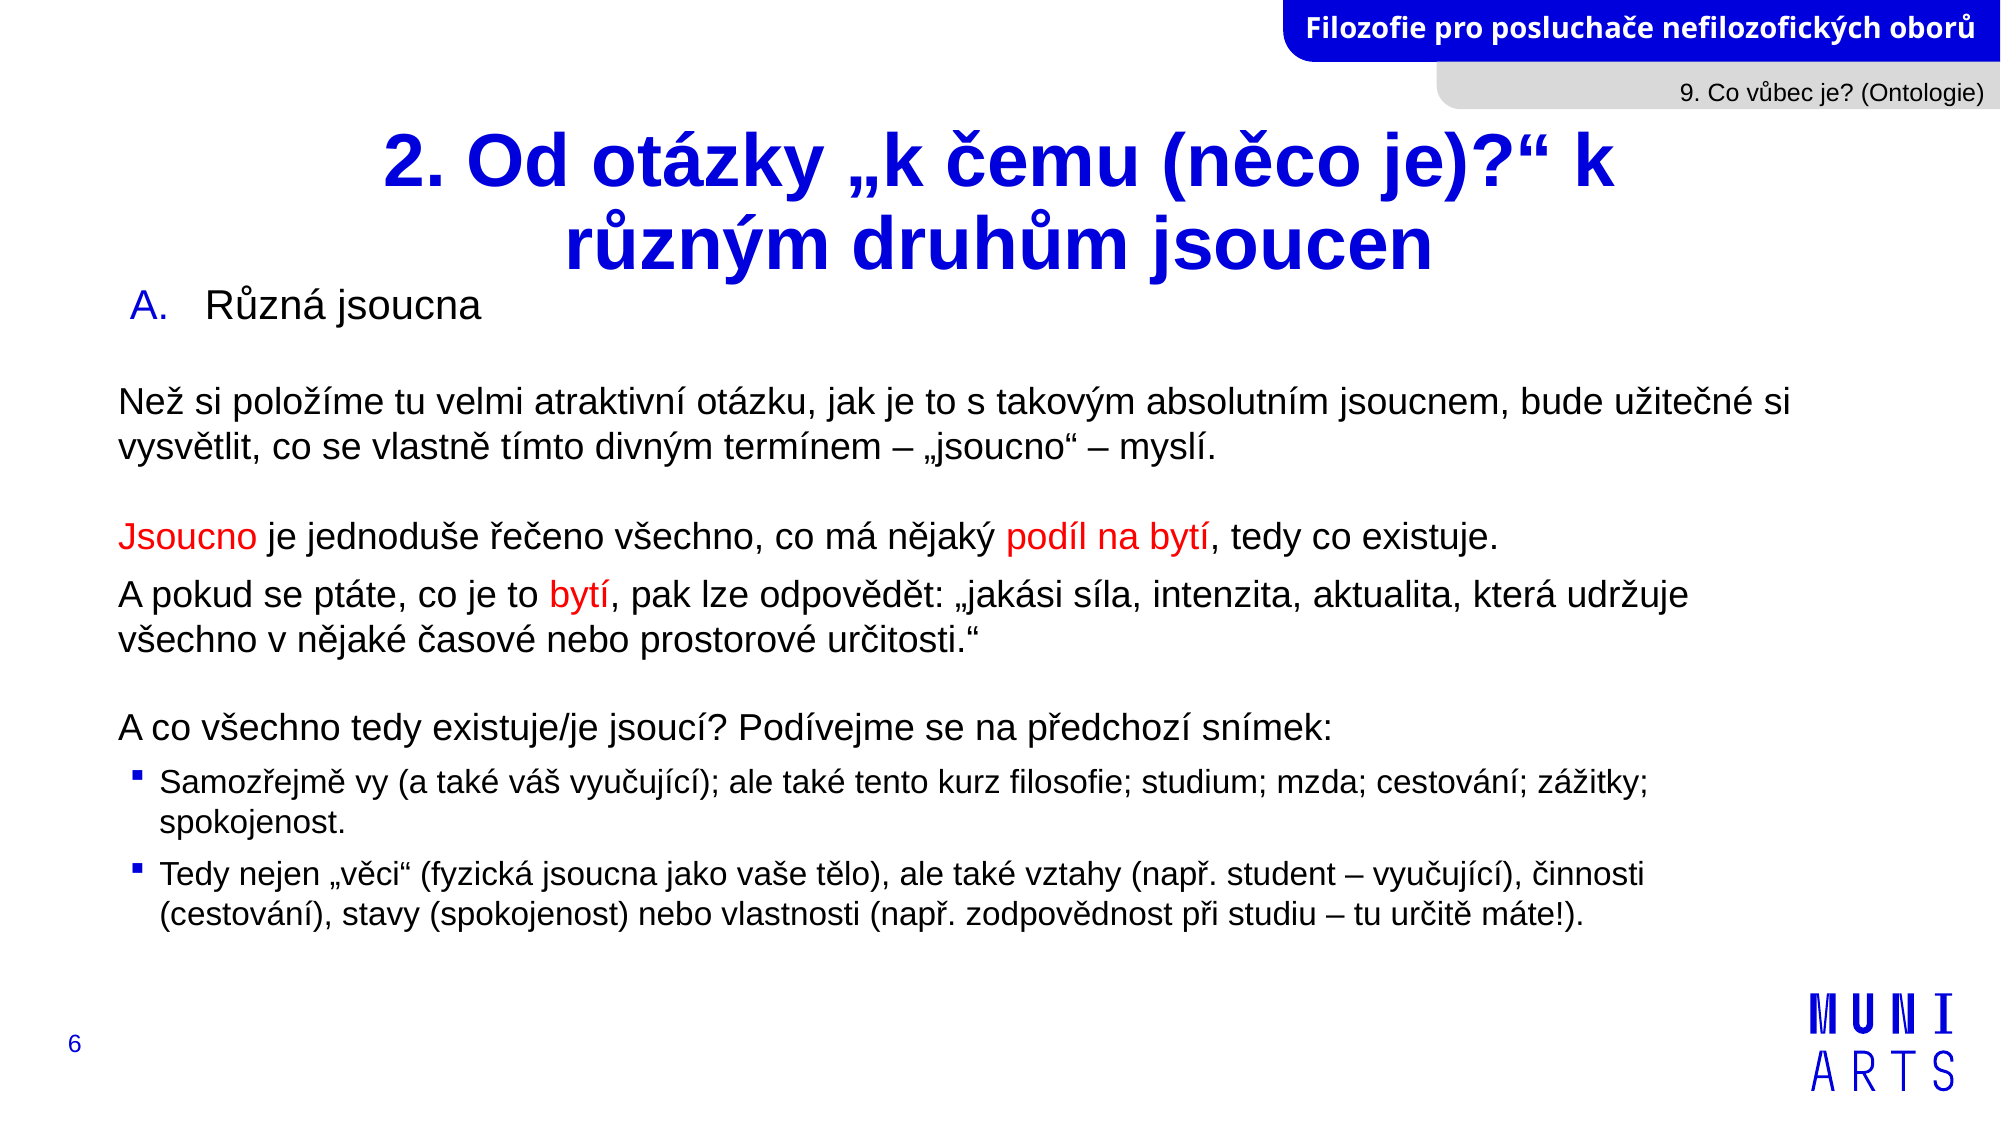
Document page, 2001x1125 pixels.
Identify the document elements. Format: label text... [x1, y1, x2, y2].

text_box 9. Co vůbec je? (Ontologie) [1460, 69, 2000, 114]
title 2. Od otázky „k čemu (něco je)?“ k různým druhům jsoucen [261, 118, 1739, 277]
slide_number 6 [67, 1021, 110, 1063]
list Různá jsoucna Než si položíme tu velmi atraktivní otázku, jak je to s takovým absolutním jsoucnem, bude užitečné si vysvětlit, co se vlastně tímto divným termínem – „jsoucno“ – myslí. Jsoucno je jednoduše řečeno všechno, co má nějaký podíl na bytí, tedy co existuje. A pokud se ptáte, co je to bytí, pak lze odpovědět: „jakási síla, intenzita, aktualita, která udržuje všechno v nějaké časové nebo prostorové určitosti.“ A co všechno tedy existuje/je jsoucí? Podívejme se na předchozí snímek: Samozřejmě vy (a také váš vyučující); ale také tento kurz filosofie; studium; mzda; cestování; zážitky; spokojenost. Tedy nejen „věci“ (fyzická jsoucna jako vaše tělo), ale také vztahy (např. student – vyučující), činnosti (cestování), stavy (spokojenost) nebo vlastnosti (např. zodpovědnost při studiu – tu určitě máte!). [118, 277, 1802, 957]
